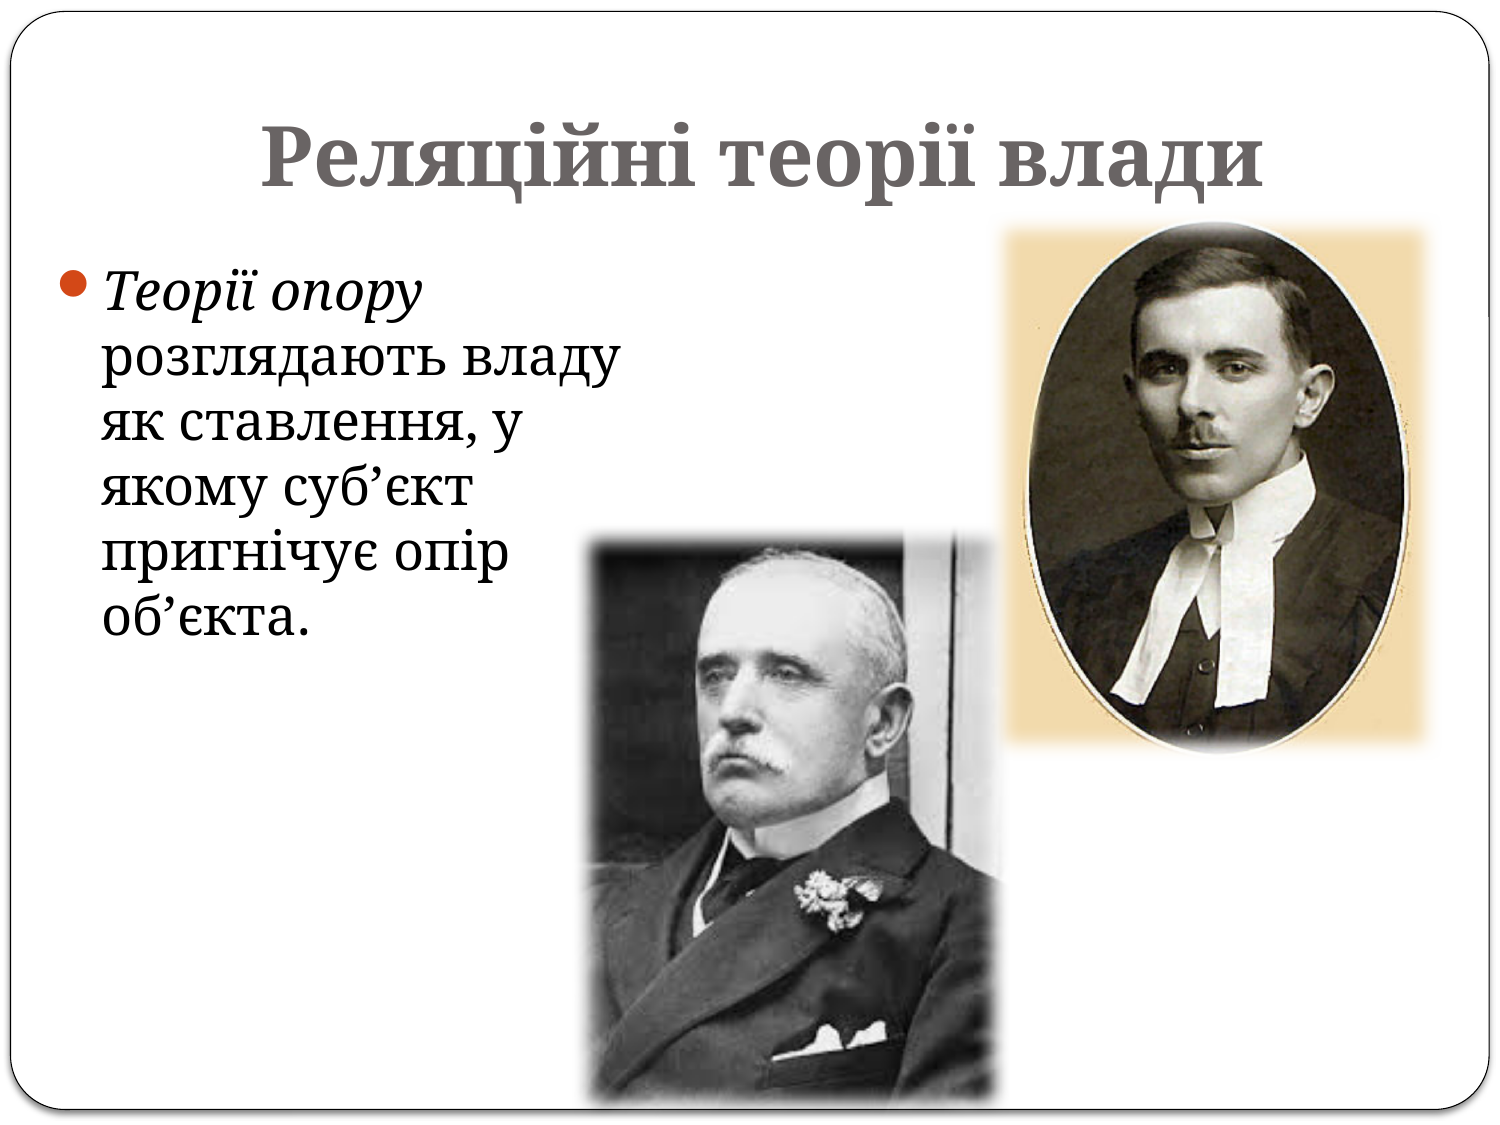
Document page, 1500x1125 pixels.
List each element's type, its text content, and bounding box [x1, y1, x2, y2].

picture [572, 211, 1443, 1119]
list Теорії опору розглядають владу як ставлення, у якому суб’єкт пригнічує опір об’єкта. [41, 249, 680, 1047]
title Реляційні теорії влади [135, 30, 1411, 219]
